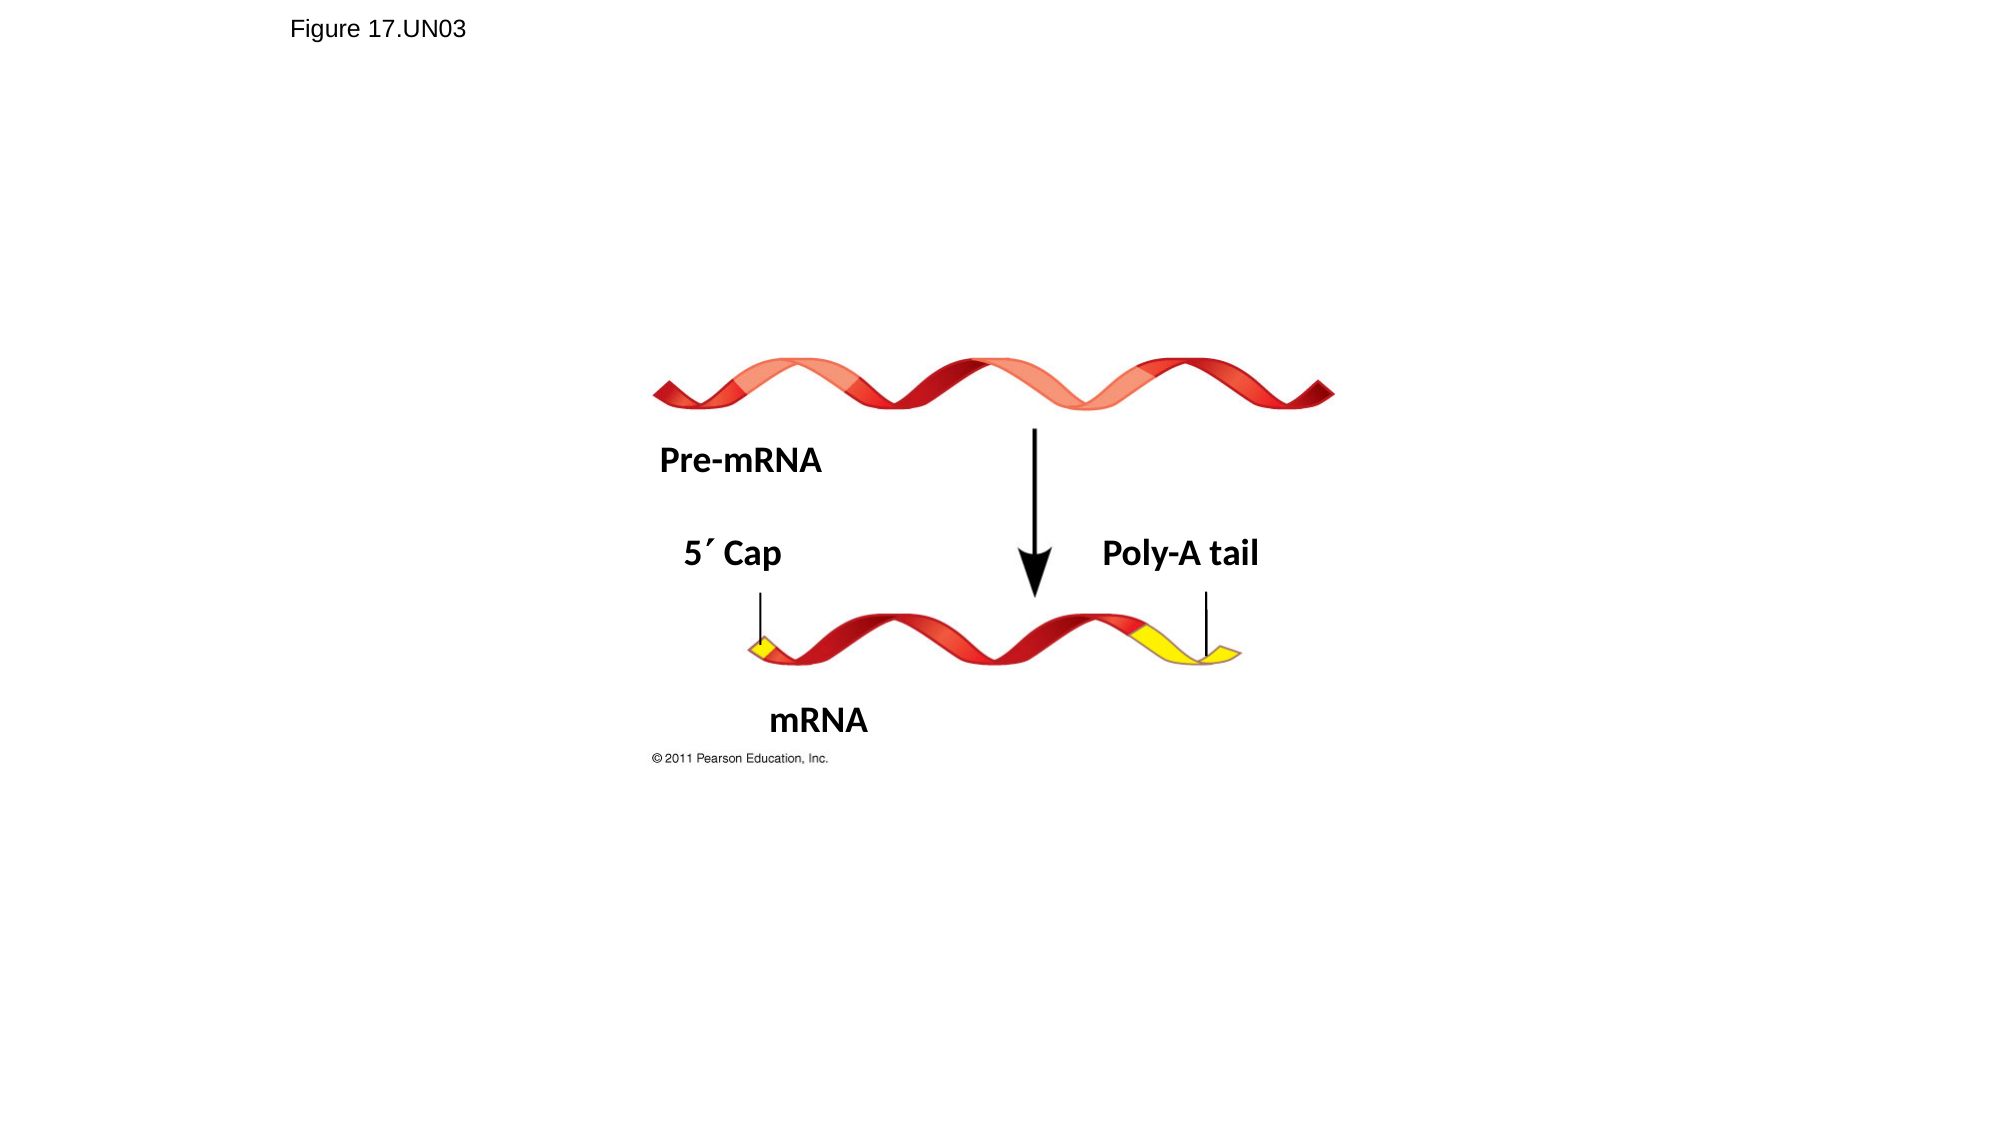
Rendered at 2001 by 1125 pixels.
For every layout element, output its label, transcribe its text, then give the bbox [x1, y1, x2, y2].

picture [646, 349, 1353, 776]
title Figure 17.UN03 [275, 4, 700, 55]
